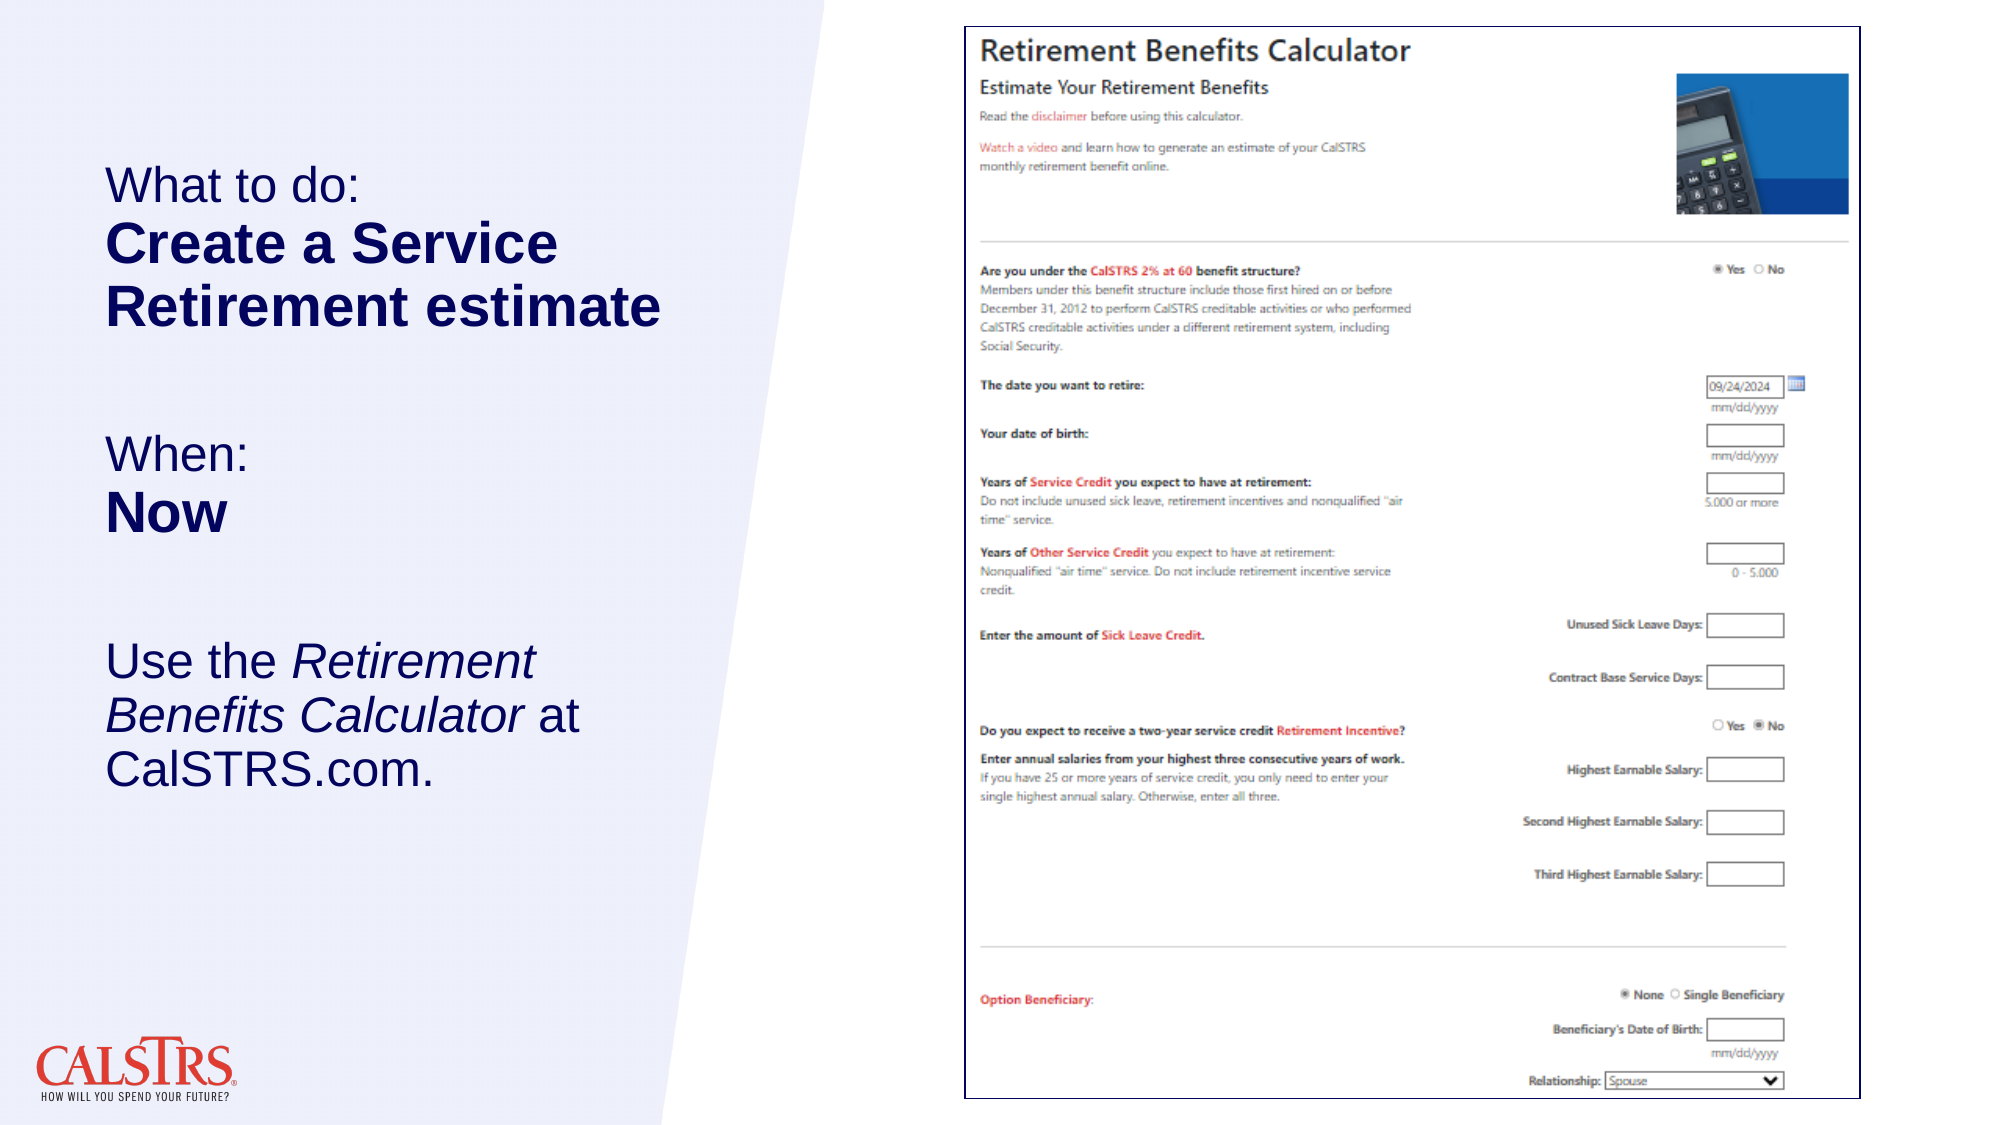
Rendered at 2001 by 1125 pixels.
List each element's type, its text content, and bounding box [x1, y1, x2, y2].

slide_number 15 [1412, 1042, 1863, 1103]
title What to do: Create a Service Retirement estimate When: Now Use the Retirement Benefits Calculator at CalSTRS.com. [90, 151, 755, 1022]
picture [0, 0, 825, 1125]
picture [965, 27, 1860, 1098]
